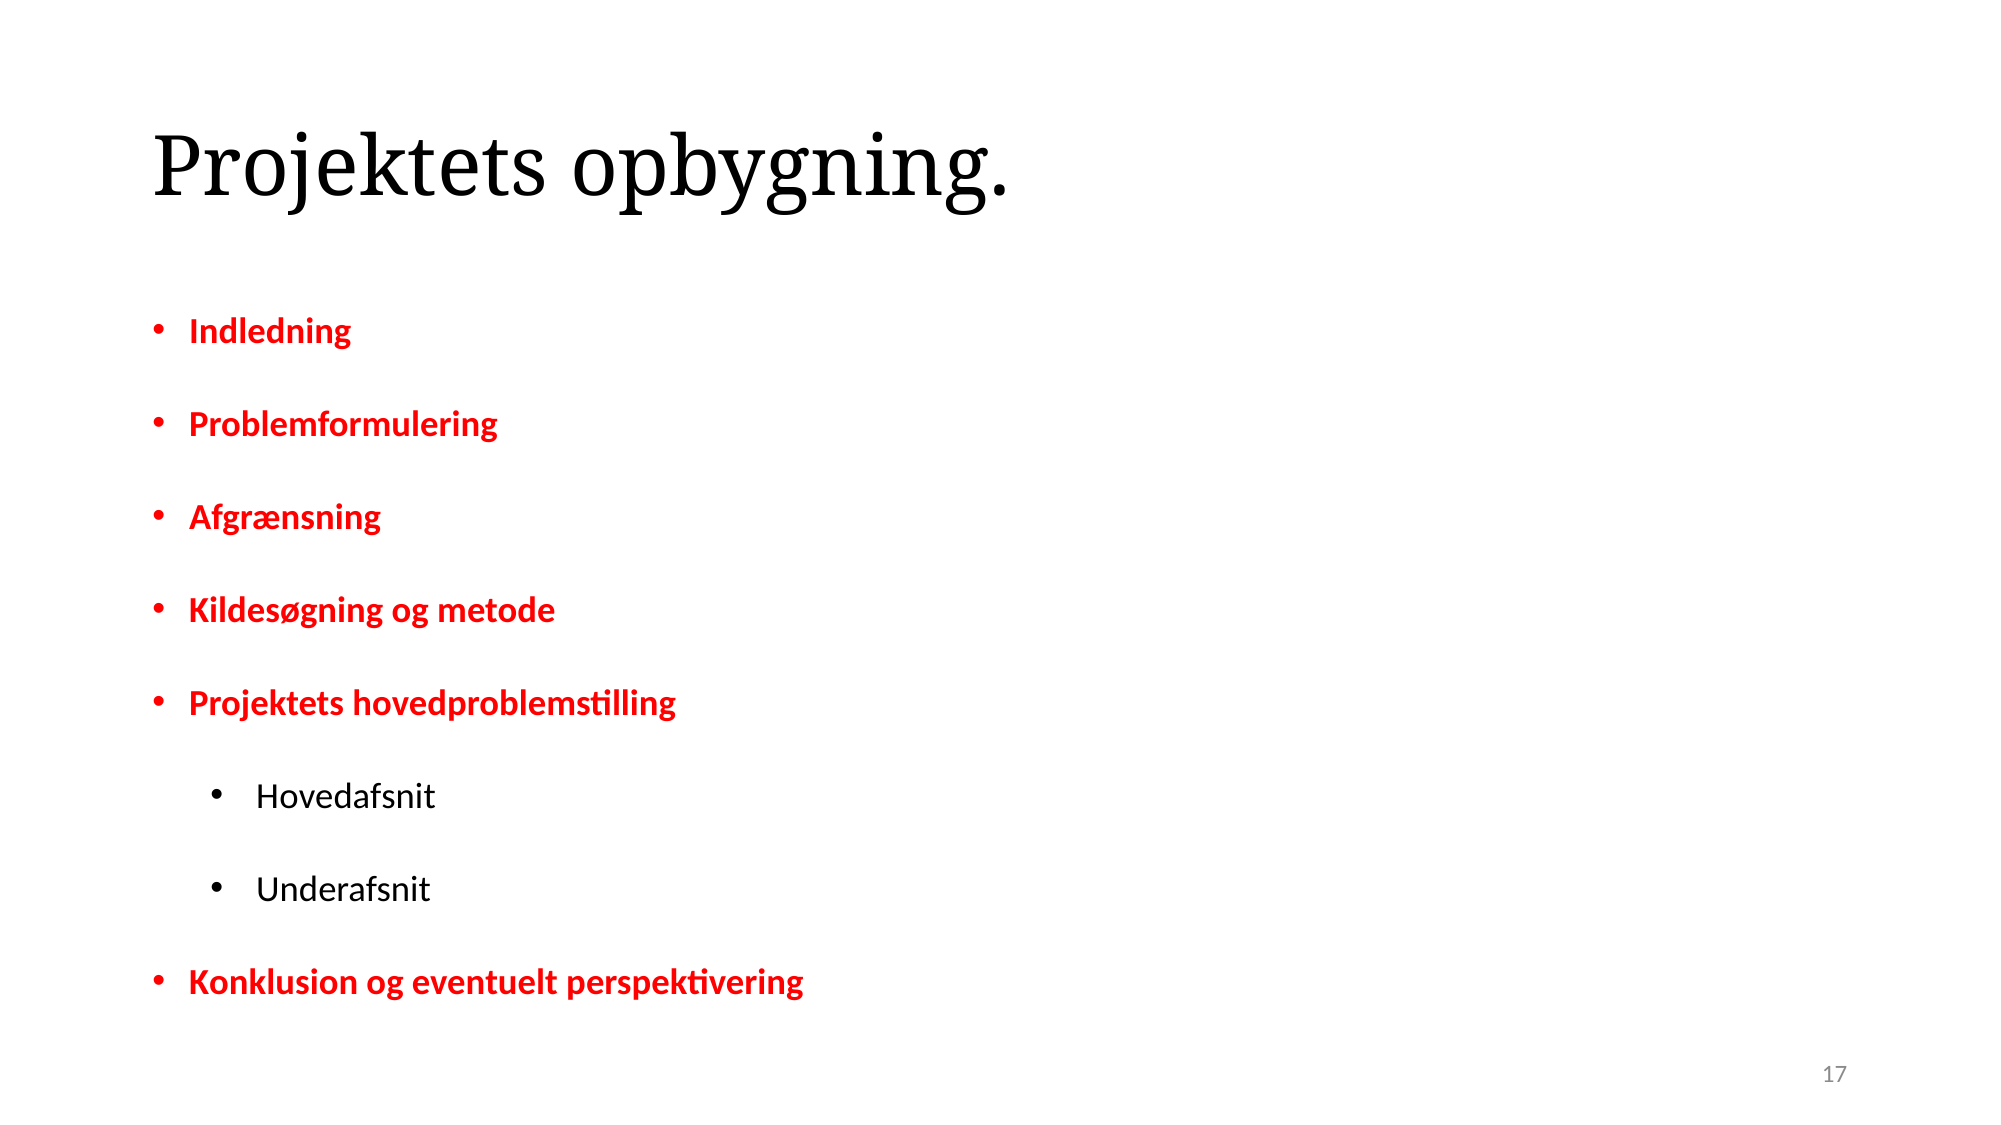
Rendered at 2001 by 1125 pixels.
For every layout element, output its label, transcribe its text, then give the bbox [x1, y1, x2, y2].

slide_number 17 [1412, 1042, 1863, 1103]
list Indledning Problemformulering Afgrænsning Kildesøgning og metode Projektets hovedproblemstilling Hovedafsnit Underafsnit Konklusion og eventuelt perspektivering [137, 299, 1863, 1014]
title Projektets opbygning. [137, 59, 1863, 278]
